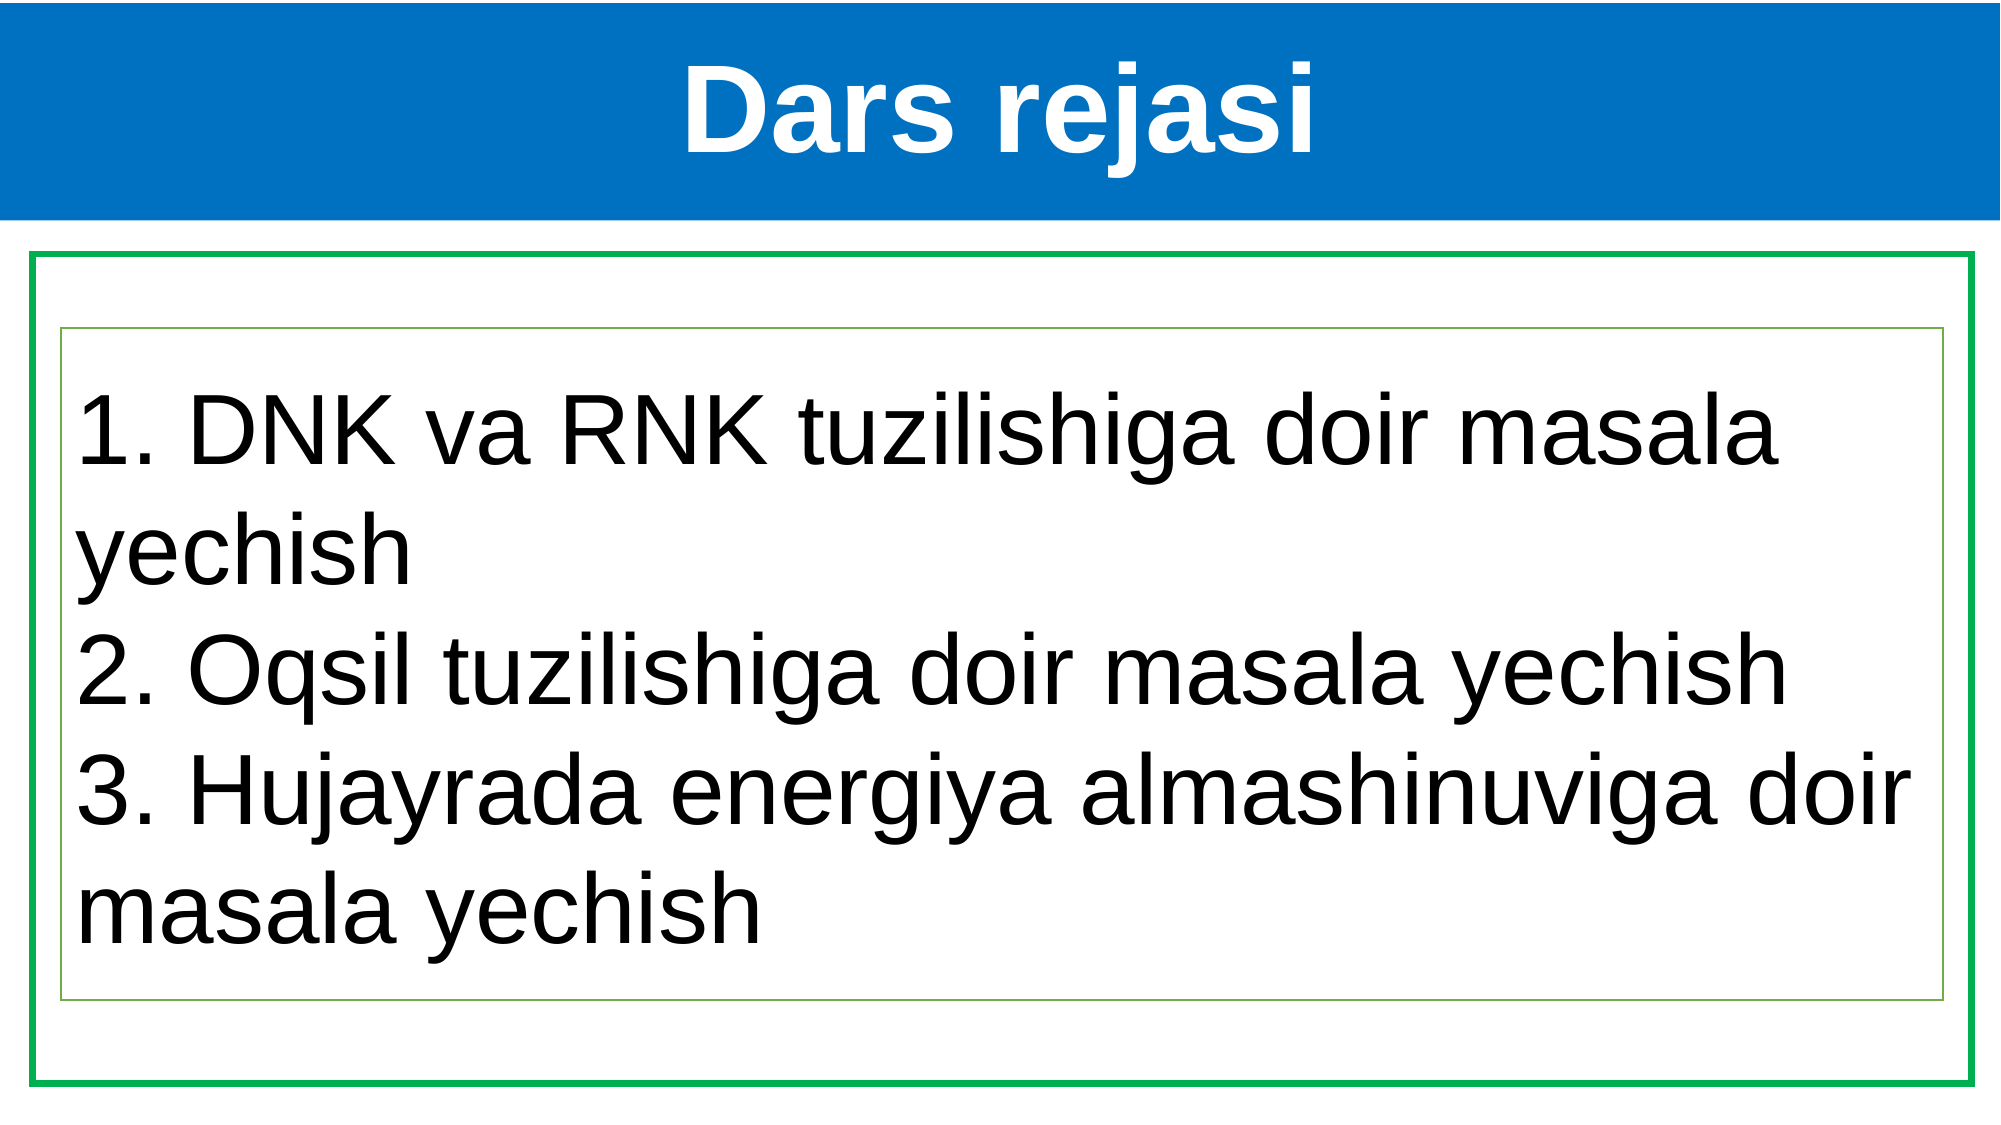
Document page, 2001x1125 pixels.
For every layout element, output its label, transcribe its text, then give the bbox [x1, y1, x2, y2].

text_box 1. DNK va RNK tuzilishiga doir masala yechish 2. Oqsil tuzilishiga doir masala yechish 3. Hujayrada energiya almashinuviga doir masala yechish [60, 327, 1944, 1001]
title Dars rejasi [0, 3, 2000, 221]
text_box [32, 253, 1973, 1085]
